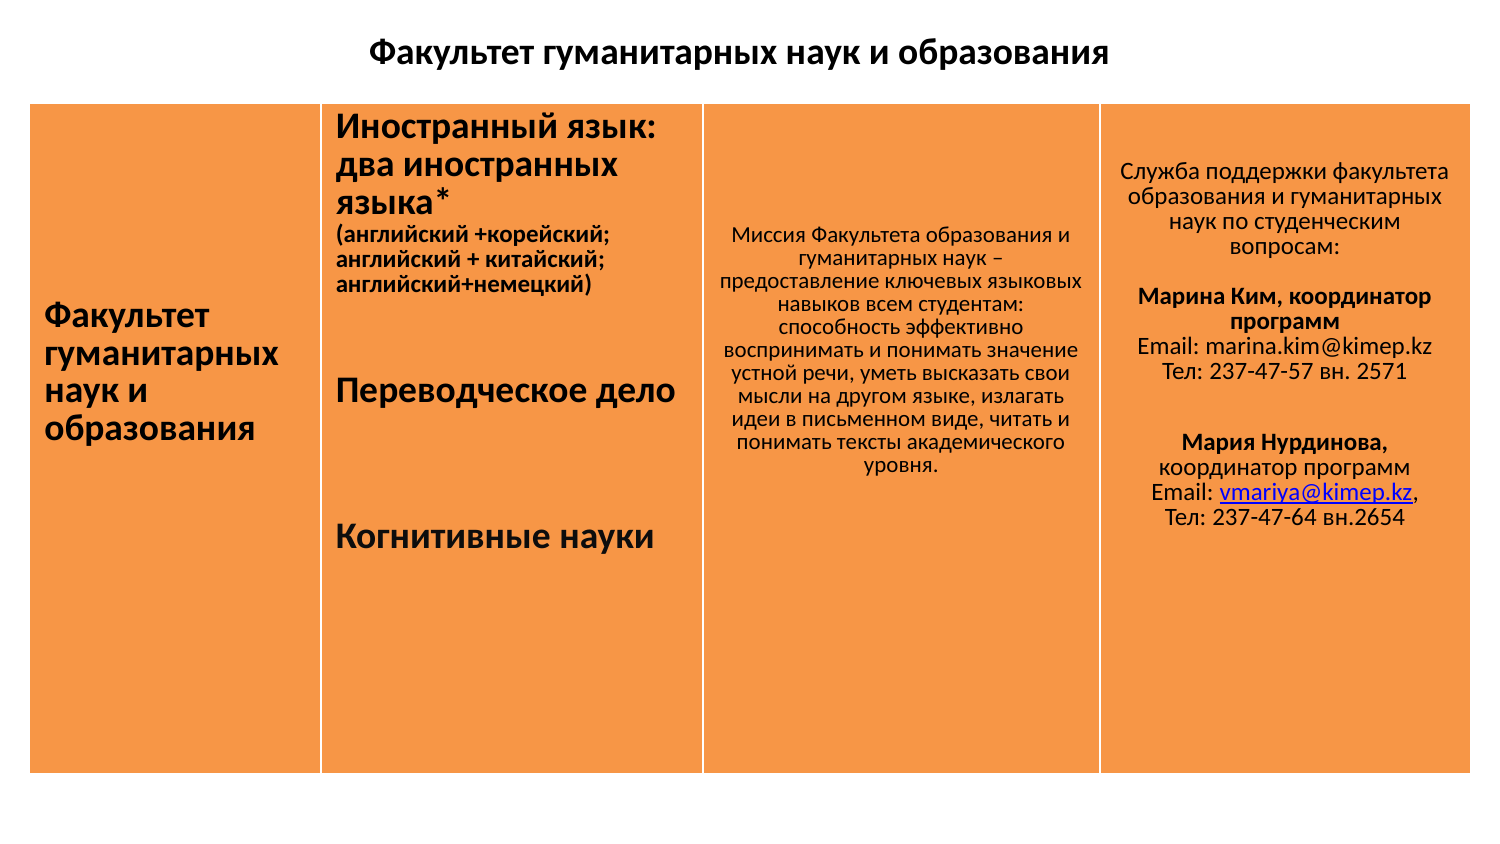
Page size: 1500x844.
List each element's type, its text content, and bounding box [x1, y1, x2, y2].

table_header Служба поддержки факультета образования и гуманитарных наук по студенческим вопросам: Марина Ким, координатор программ Email: marina.kim@kimep.kz Тел: 237-47-57 вн. 2571 Мария Нурдинова, координатор программ Email: vmariya@kimep.kz, Тел: 237-47-64 вн.2654 [1101, 104, 1470, 773]
title Факультет гуманитарных наук и образования [64, 8, 1415, 92]
table_header Миссия Факультета образования и гуманитарных наук – предоставление ключевых языковых навыков всем студентам: способность эффективно воспринимать и понимать значение устной речи, уметь высказать свои мысли на другом языке, излагать идеи в письменном виде, читать и понимать тексты академического уровня. [704, 104, 1099, 773]
table_header Факультет гуманитарных наук и образования [30, 104, 320, 773]
table_header Иностранный язык: два иностранных языка* (английский +корейский; английский + китайский; английский+немецкий) Переводческое дело Когнитивные науки [322, 104, 702, 773]
